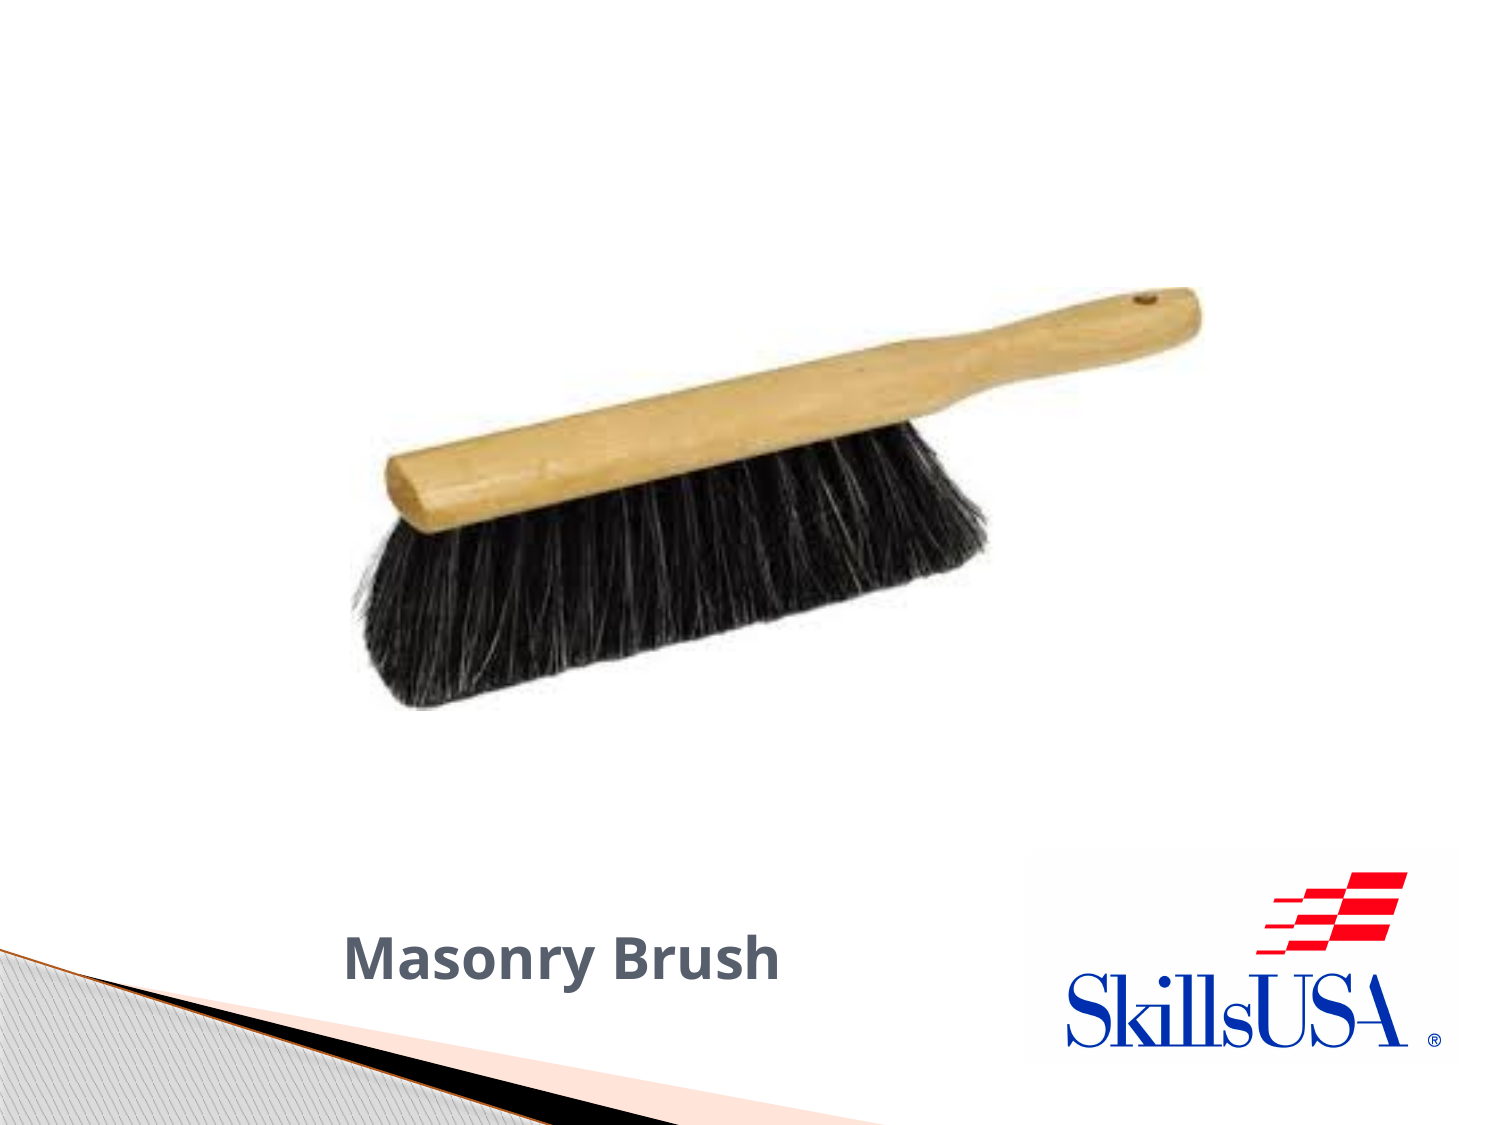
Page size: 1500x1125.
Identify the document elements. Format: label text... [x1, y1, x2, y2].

title Masonry Brush [99, 912, 1018, 1000]
picture [349, 287, 1206, 712]
picture [1024, 849, 1459, 1065]
